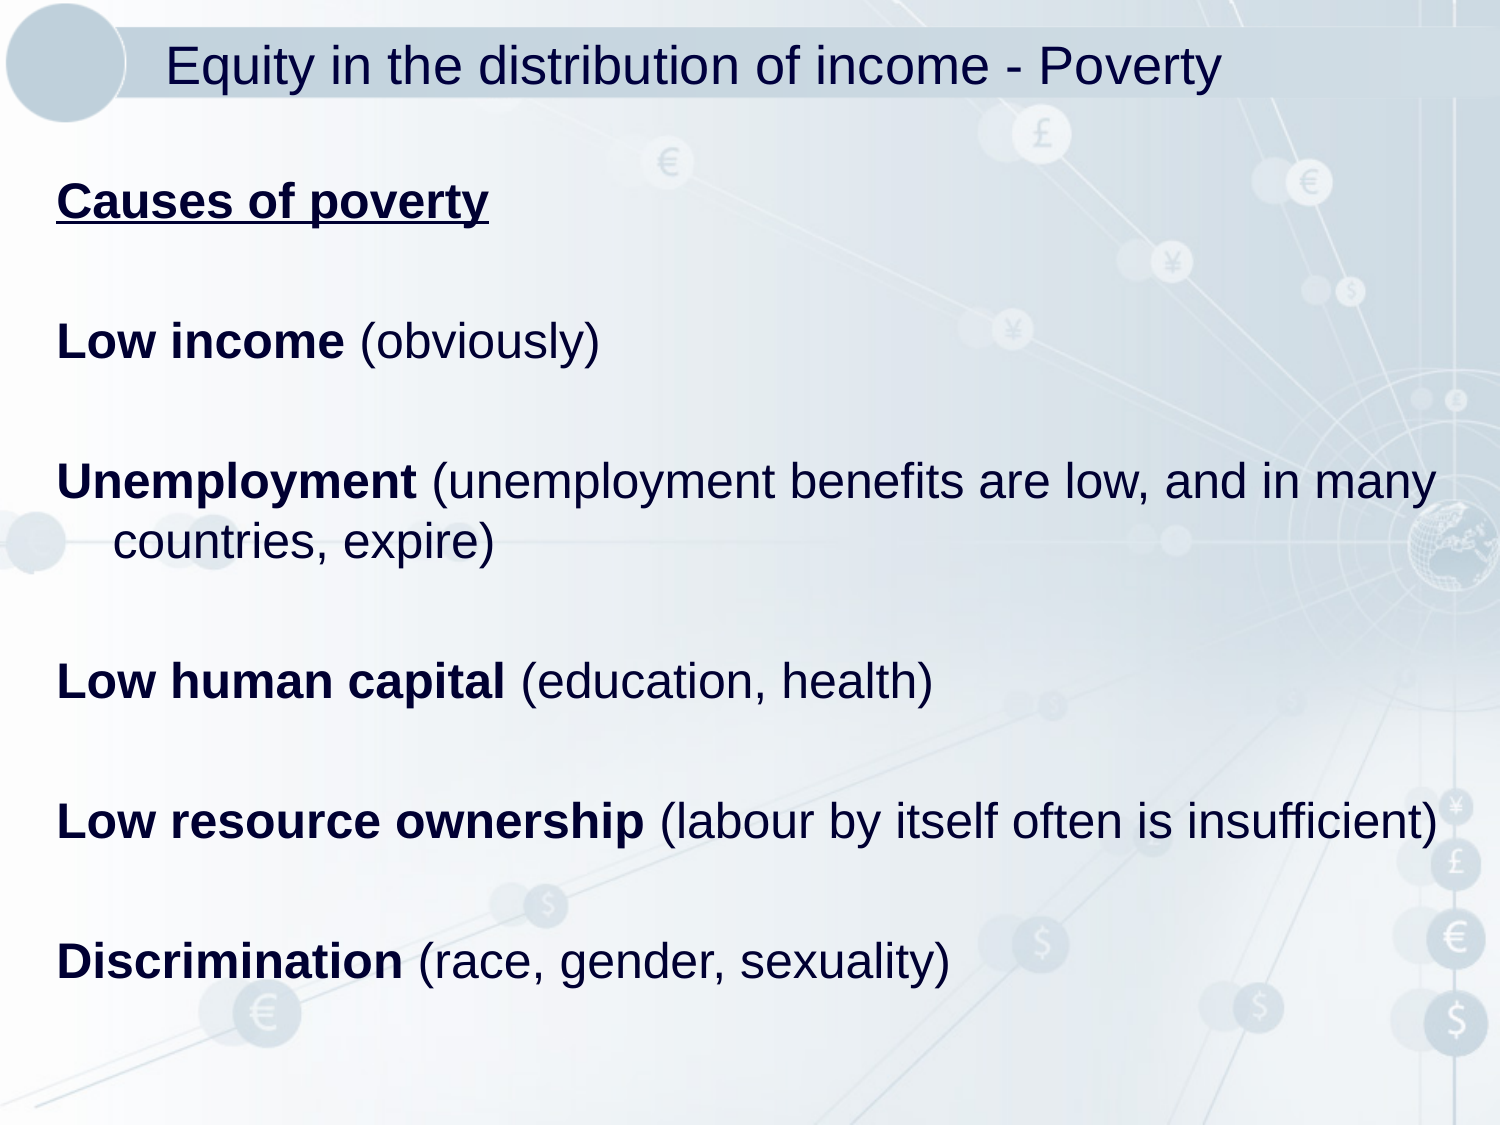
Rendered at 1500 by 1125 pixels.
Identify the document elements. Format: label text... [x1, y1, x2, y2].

picture [0, 0, 1500, 1125]
title Equity in the distribution of income - Poverty [149, 24, 1500, 103]
list Causes of poverty Low income (obviously) Unemployment (unemployment benefits are low, and in many countries, expire) Low human capital (education, health) Low resource ownership (labour by itself often is insufficient) Discrimination (race, gender, sexuality) [41, 160, 1471, 904]
